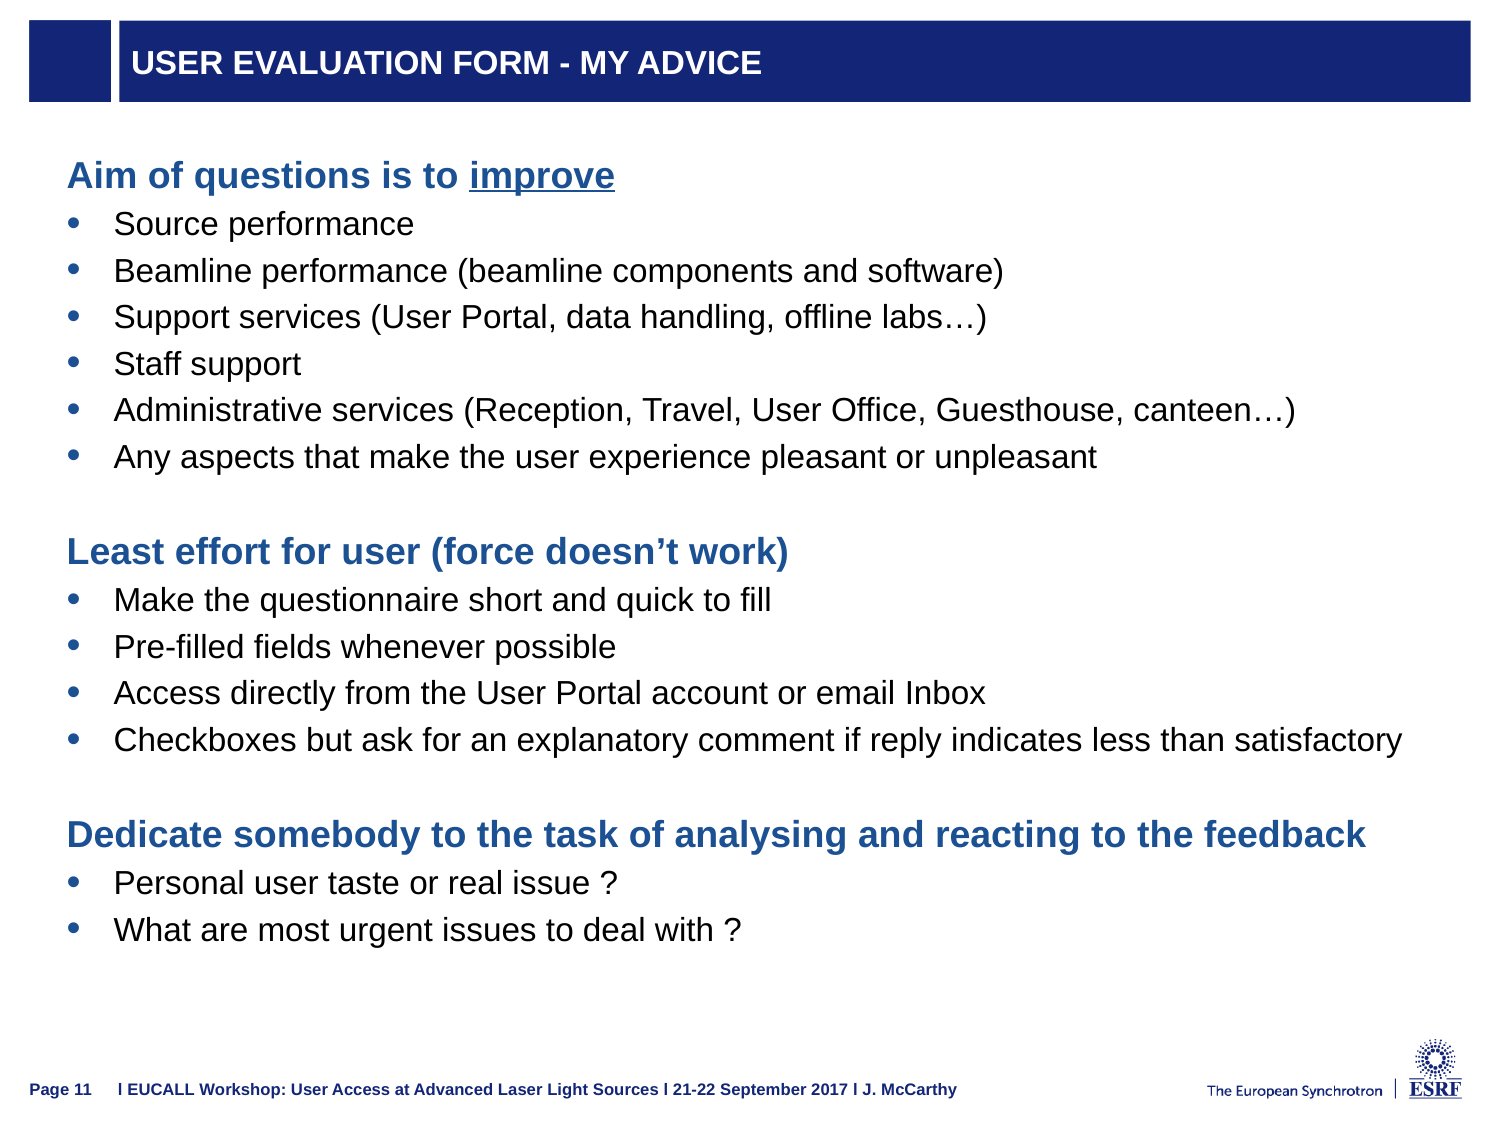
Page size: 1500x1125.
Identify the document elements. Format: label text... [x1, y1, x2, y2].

picture [1175, 1018, 1500, 1125]
footer l EUCALL Workshop: User Access at Advanced Laser Light Sources l 21-22 September 2017 l J. McCarthy [117, 1063, 1122, 1099]
slide_number Page 11 [29, 1063, 98, 1099]
text_box Aim of questions is to improve Source performance Beamline performance (beamline components and software) Support services (User Portal, data handling, offline labs…) Staff support Administrative services (Reception, Travel, User Office, Guesthouse, canteen…) Any aspects that make the user experience pleasant or unpleasant Least effort for user (force doesn’t work) Make the questionnaire short and quick to fill Pre-filled fields whenever possible Access directly from the User Portal account or email Inbox Checkboxes but ask for an explanatory comment if reply indicates less than satisfactory Dedicate somebody to the task of analysing and reacting to the feedback Personal user taste or real issue ? What are most urgent issues to deal with ? [51, 143, 1446, 1007]
title User evaluation form - My advice [119, 20, 1471, 102]
